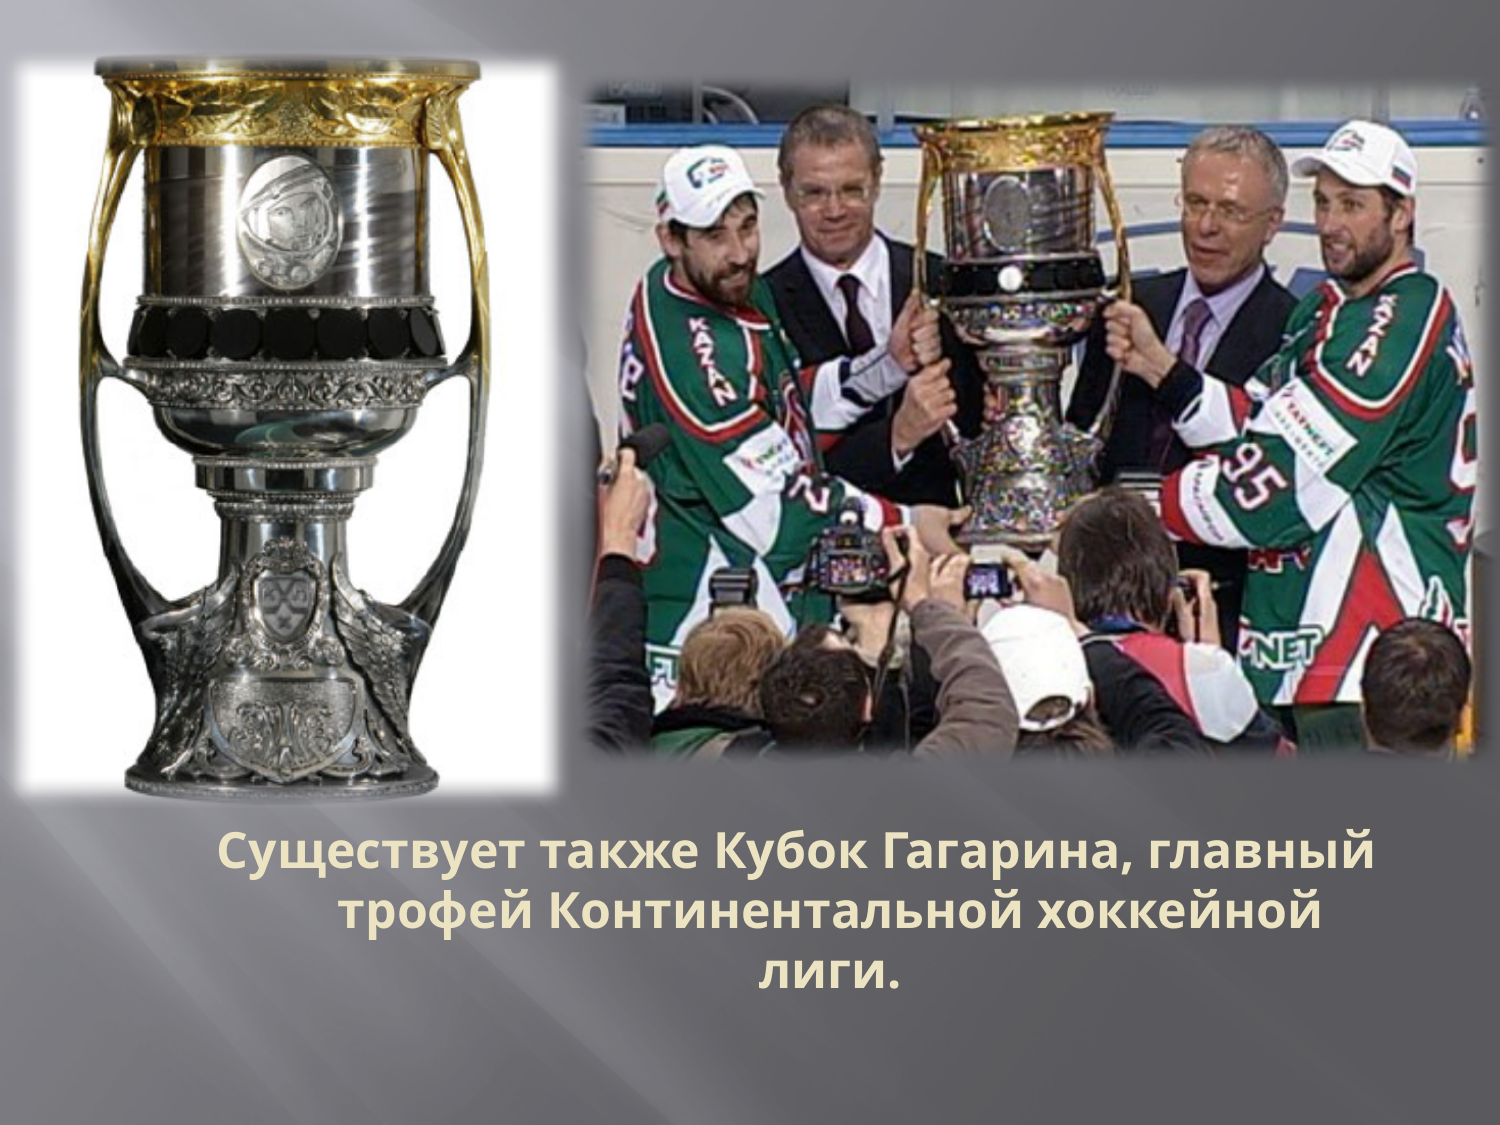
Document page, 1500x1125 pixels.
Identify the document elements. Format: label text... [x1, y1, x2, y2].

list Существует также Кубок Гагарина, главный трофей Континентальной хоккейной лиги. [171, 811, 1400, 1040]
picture [0, 46, 1500, 811]
